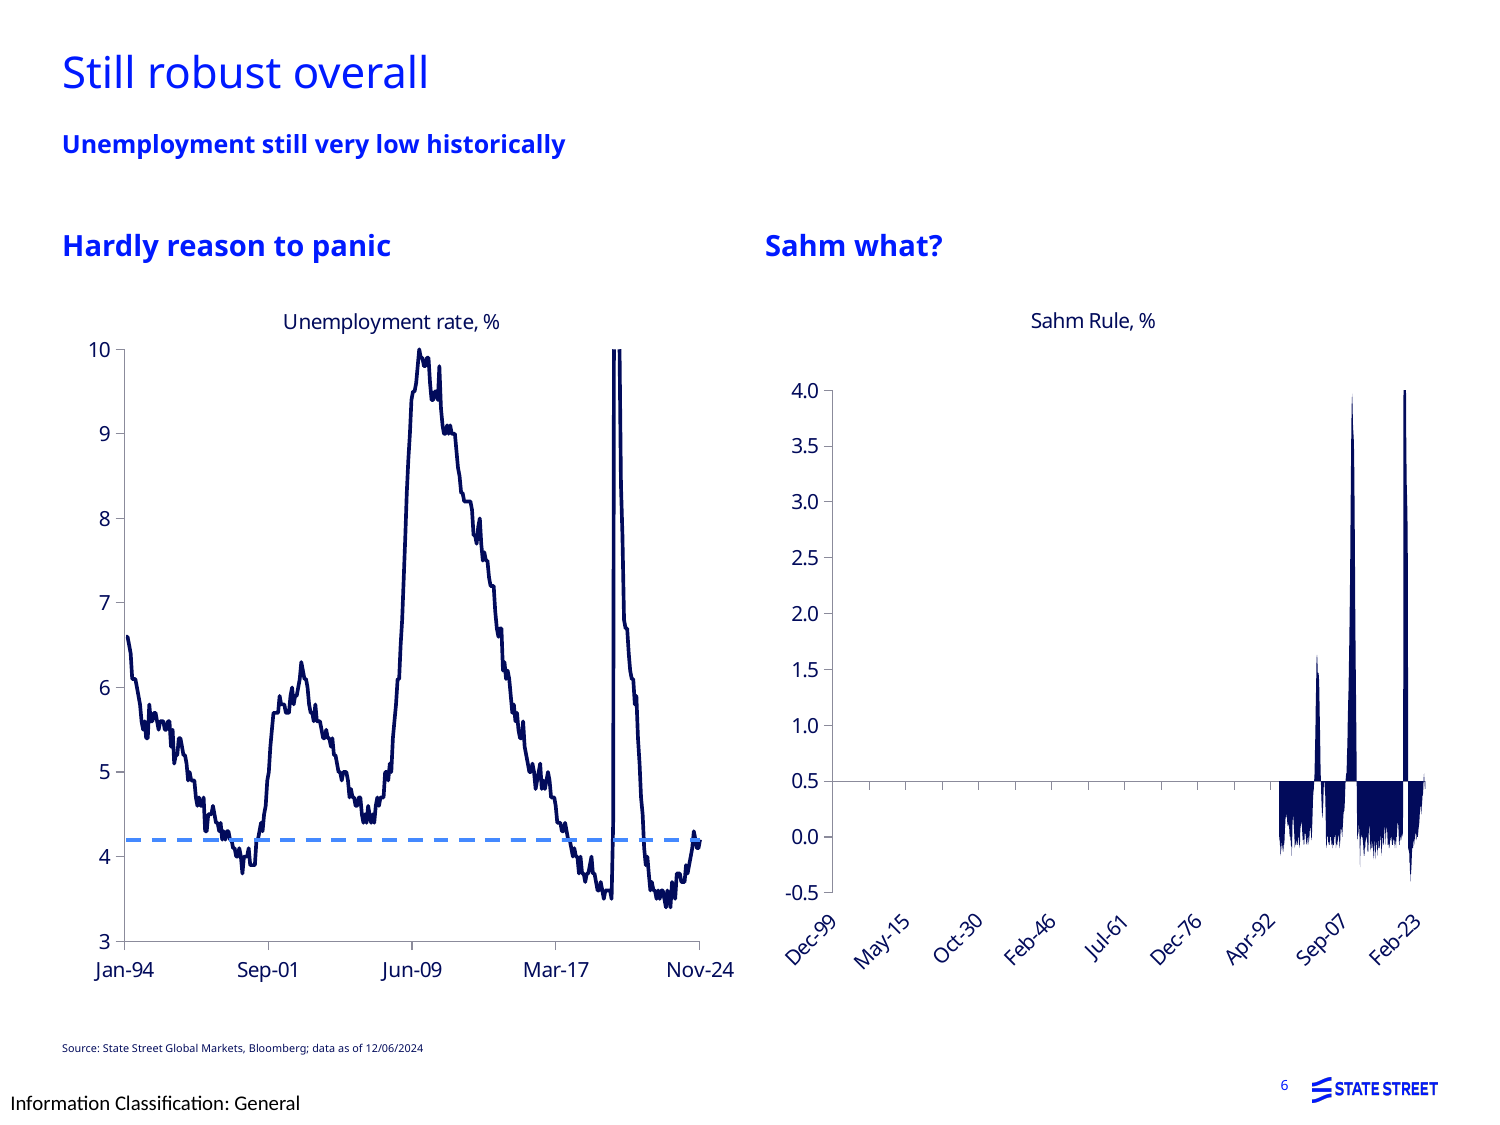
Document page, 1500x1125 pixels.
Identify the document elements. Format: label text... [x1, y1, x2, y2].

list Source: State Street Global Markets, Bloomberg; data as of 12/06/2024 [62, 985, 1087, 1055]
text_box Unemployment still very low historically [61, 125, 1438, 176]
title Still robust overall [62, 51, 1439, 186]
picture [1312, 1077, 1438, 1103]
chart [62, 299, 738, 990]
chart [765, 299, 1441, 990]
subtitle Hardly reason to panic [62, 224, 731, 262]
text_box Sahm what? [765, 224, 1434, 262]
